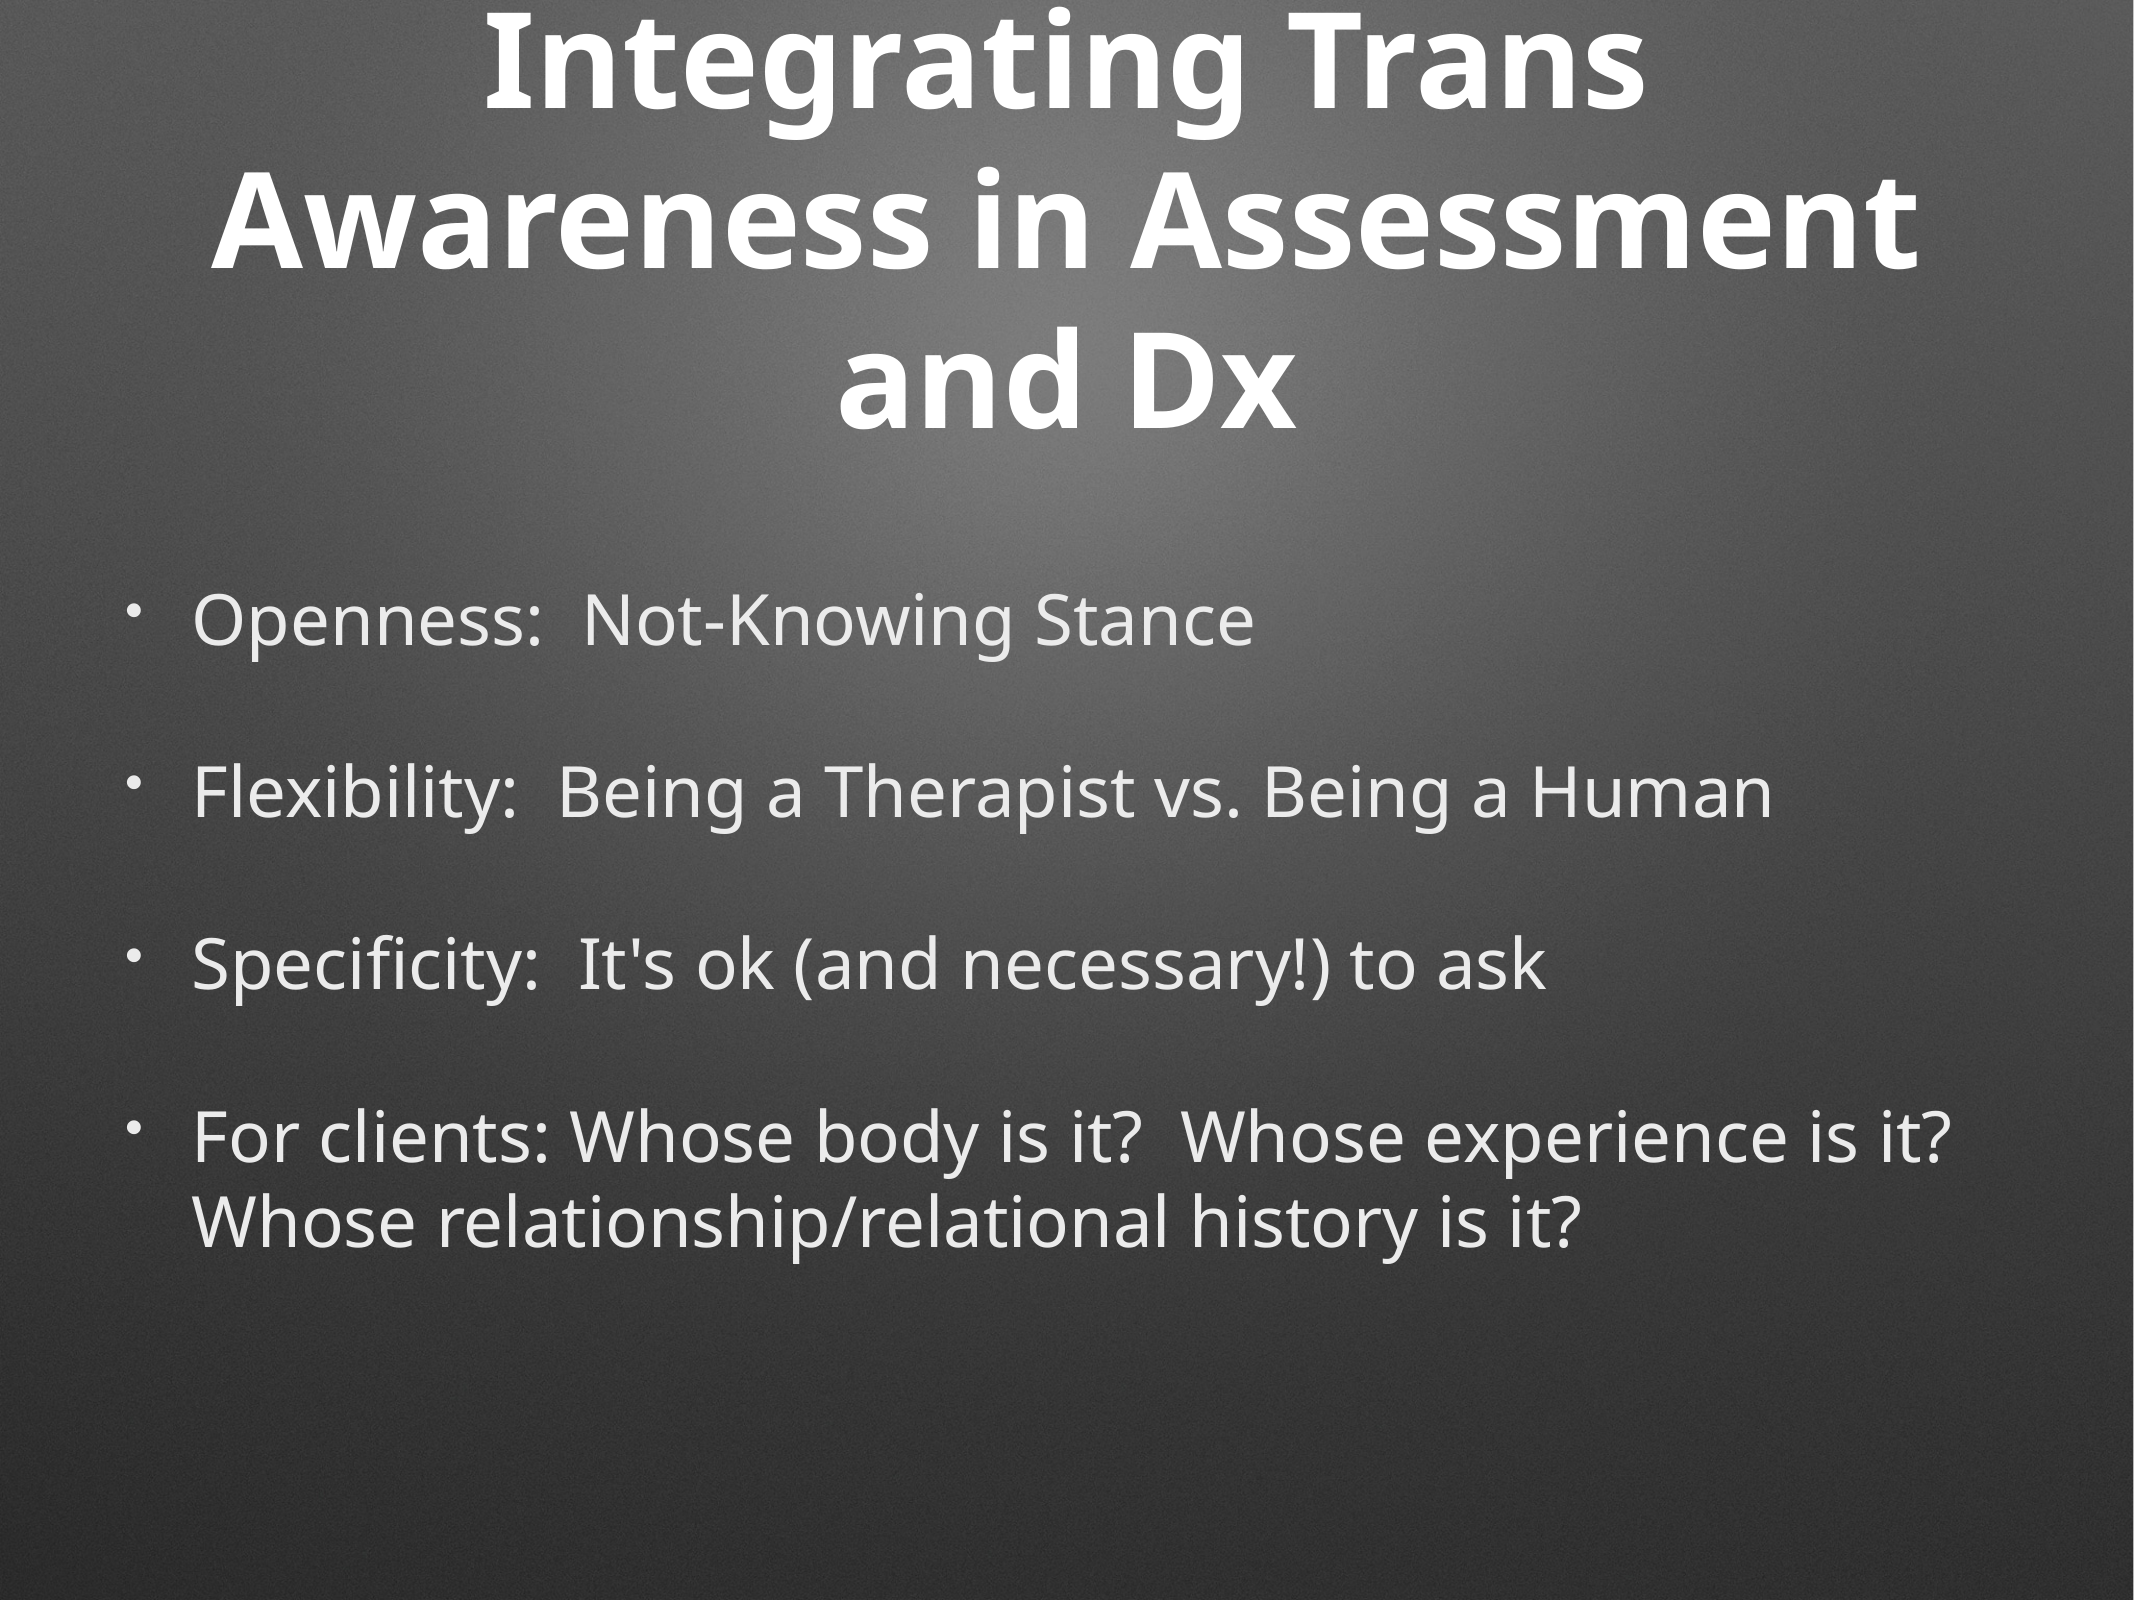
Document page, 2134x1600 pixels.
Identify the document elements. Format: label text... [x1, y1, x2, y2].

title Integrating Trans Awareness in Assessment and Dx [124, 39, 2009, 393]
list Openness: Not-Knowing Stance Flexibility: Being a Therapist vs. Being a Human Specificity: It's ok (and necessary!) to ask For clients: Whose body is it? Whose experience is it? Whose relationship/relational history is it? [124, 395, 2009, 1441]
picture [0, 0, 2134, 1600]
